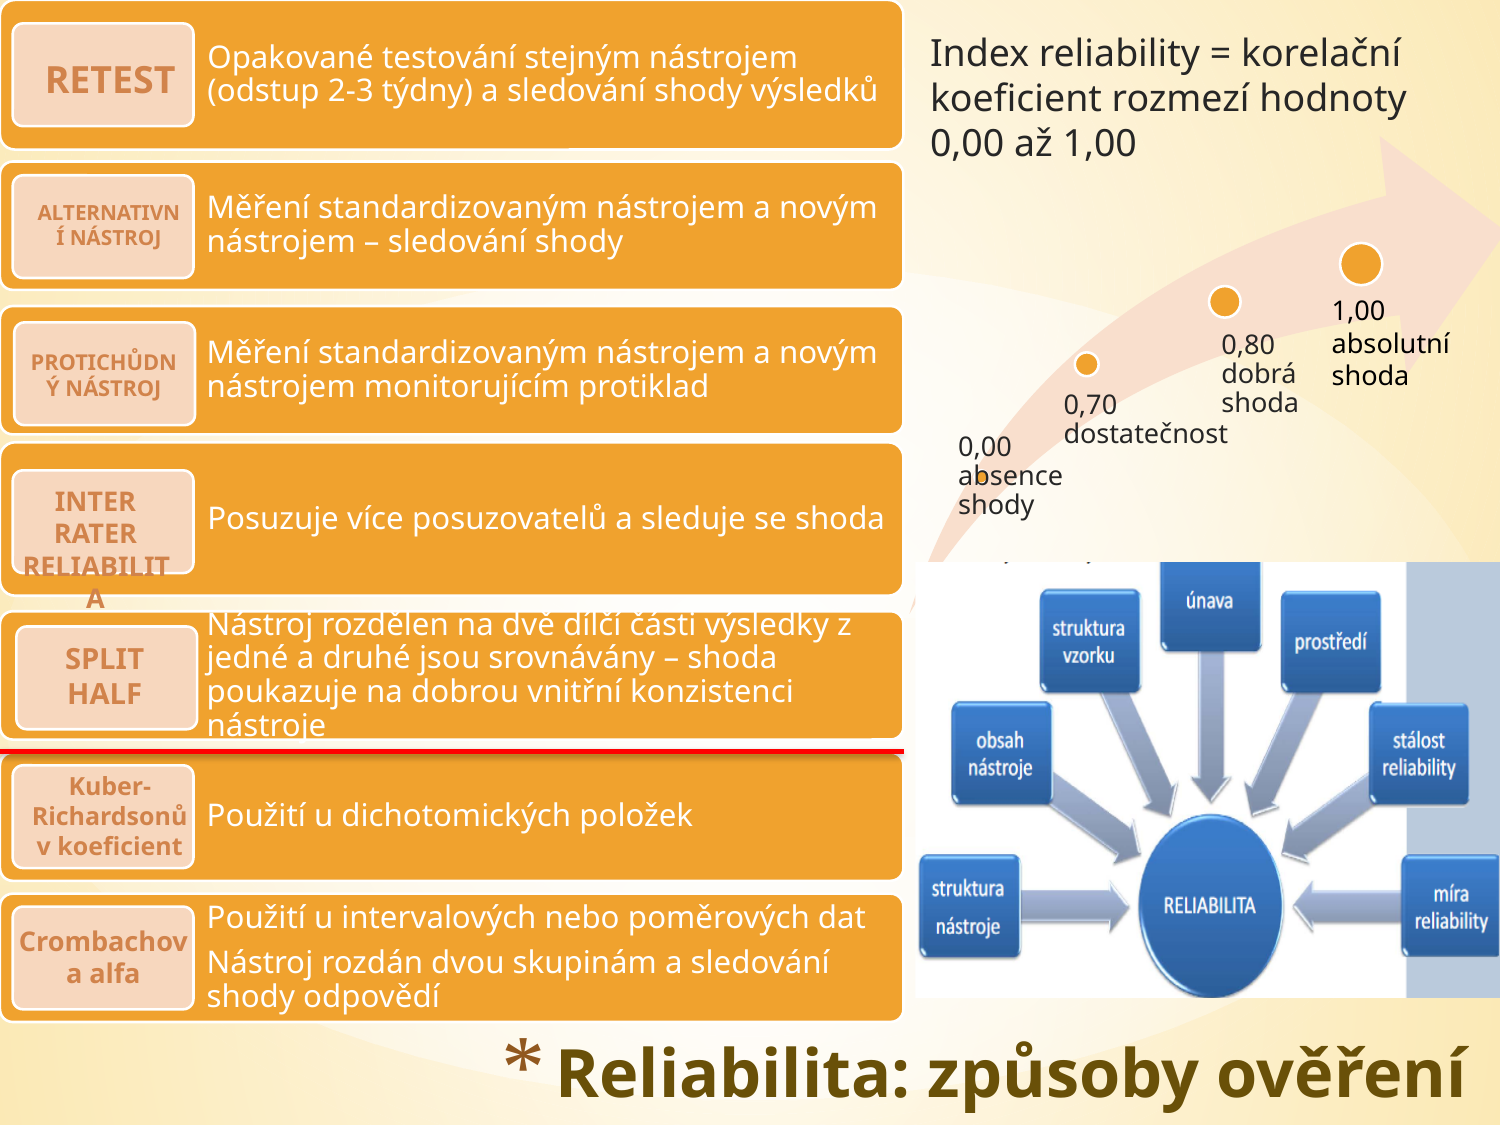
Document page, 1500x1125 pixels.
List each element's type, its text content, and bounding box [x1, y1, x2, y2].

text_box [0, 0, 904, 751]
title Reliabilita: způsoby ověření [135, 1023, 1483, 1125]
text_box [909, 152, 1500, 565]
text_box Index reliability = korelační koeficient rozmezí hodnoty 0,00 až 1,00 [915, 21, 1500, 150]
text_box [0, 757, 904, 1024]
picture [915, 562, 1500, 998]
